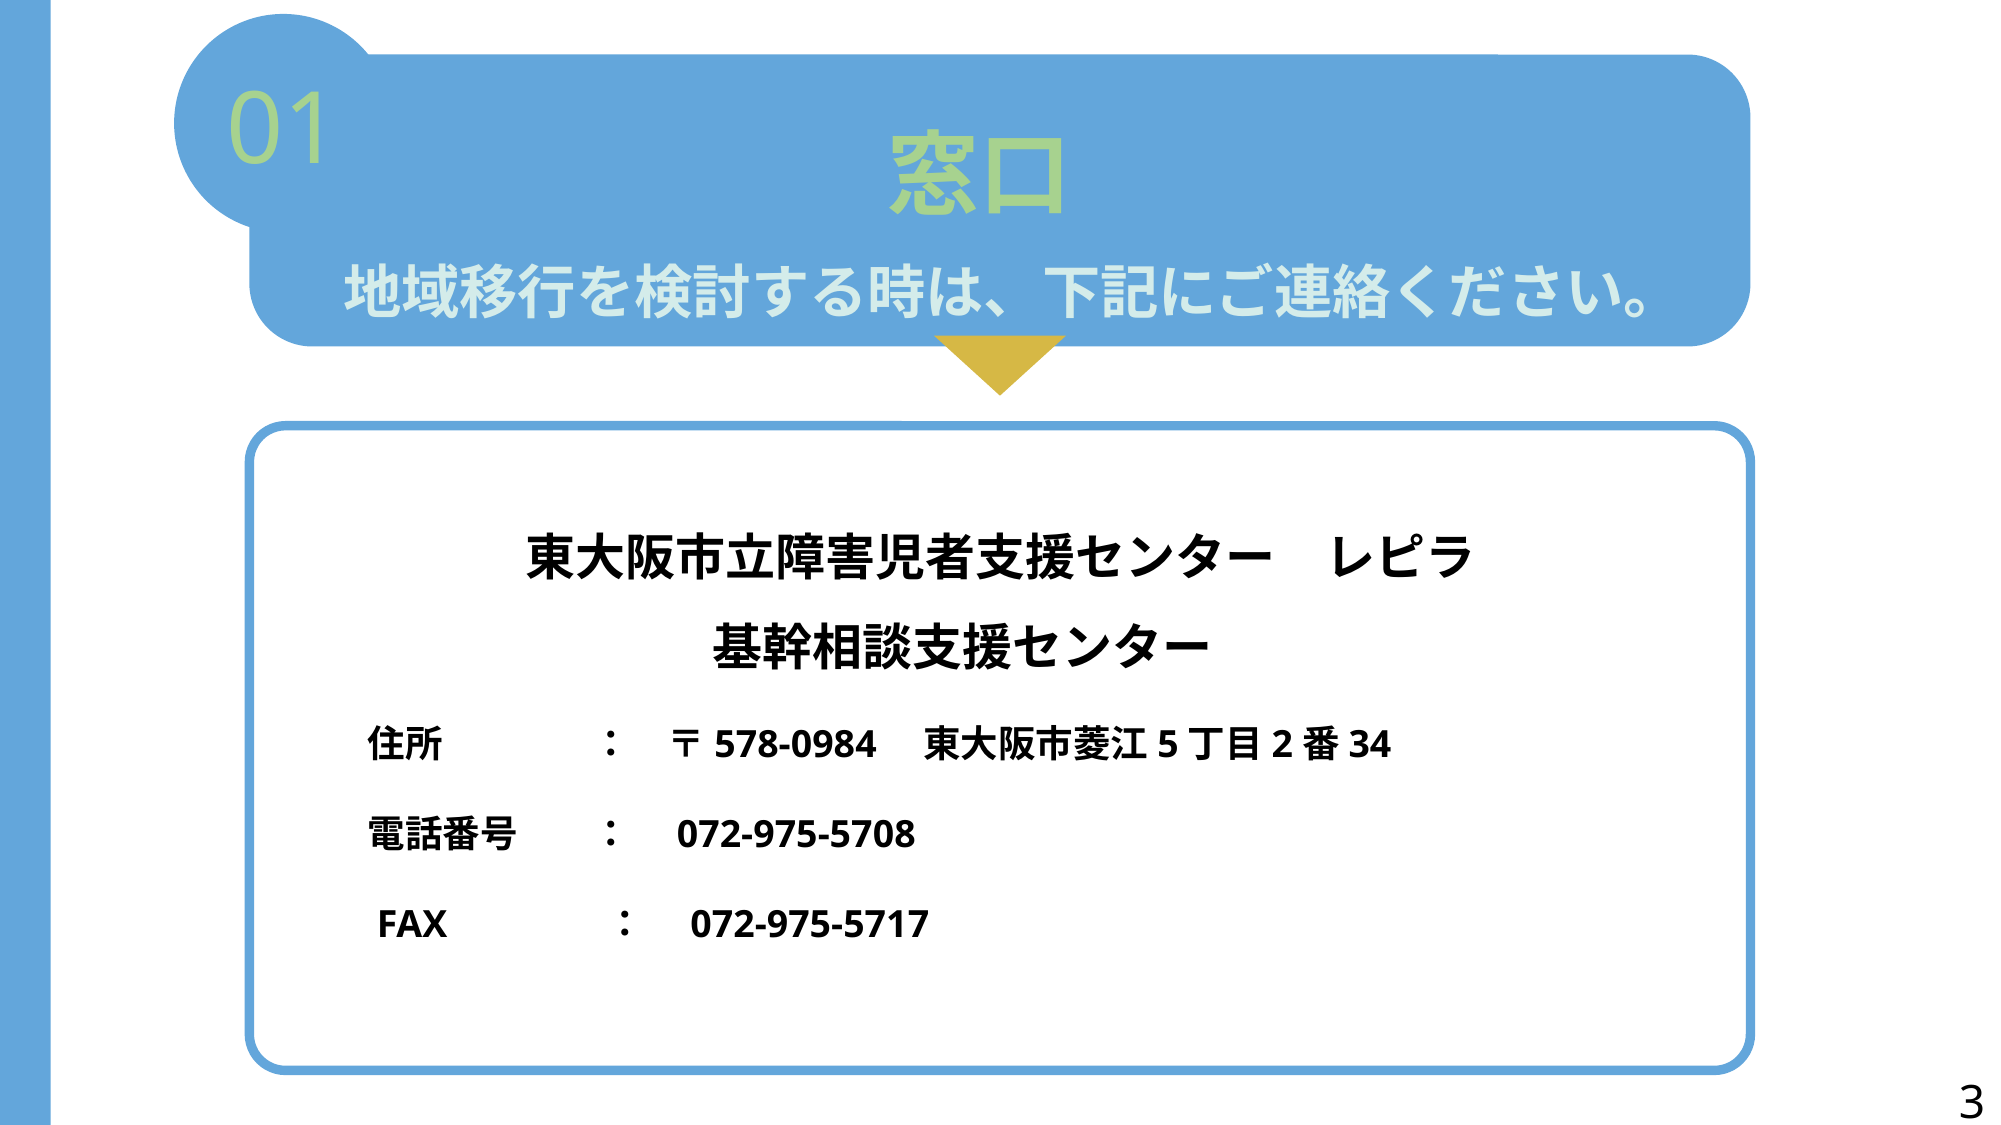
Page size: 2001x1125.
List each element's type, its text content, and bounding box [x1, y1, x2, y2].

text_box 地域移行を検討する時は、下記にご連絡ください。 [328, 247, 1699, 333]
text_box 窓口 [491, 107, 1467, 247]
text_box 東大阪市立障害児者支援センター レピラ 基幹相談支援センター 住所 ： 〒578-0984 東大阪市菱江5丁目2番34 電話番号 ： 072-975-5708 FAX ： 072-975-5717 [278, 487, 1722, 1043]
text_box 01 [171, 11, 395, 235]
text_box [247, 52, 1753, 349]
text_box [0, 0, 53, 1125]
text_box [932, 333, 1069, 398]
text_box [247, 423, 1753, 1073]
